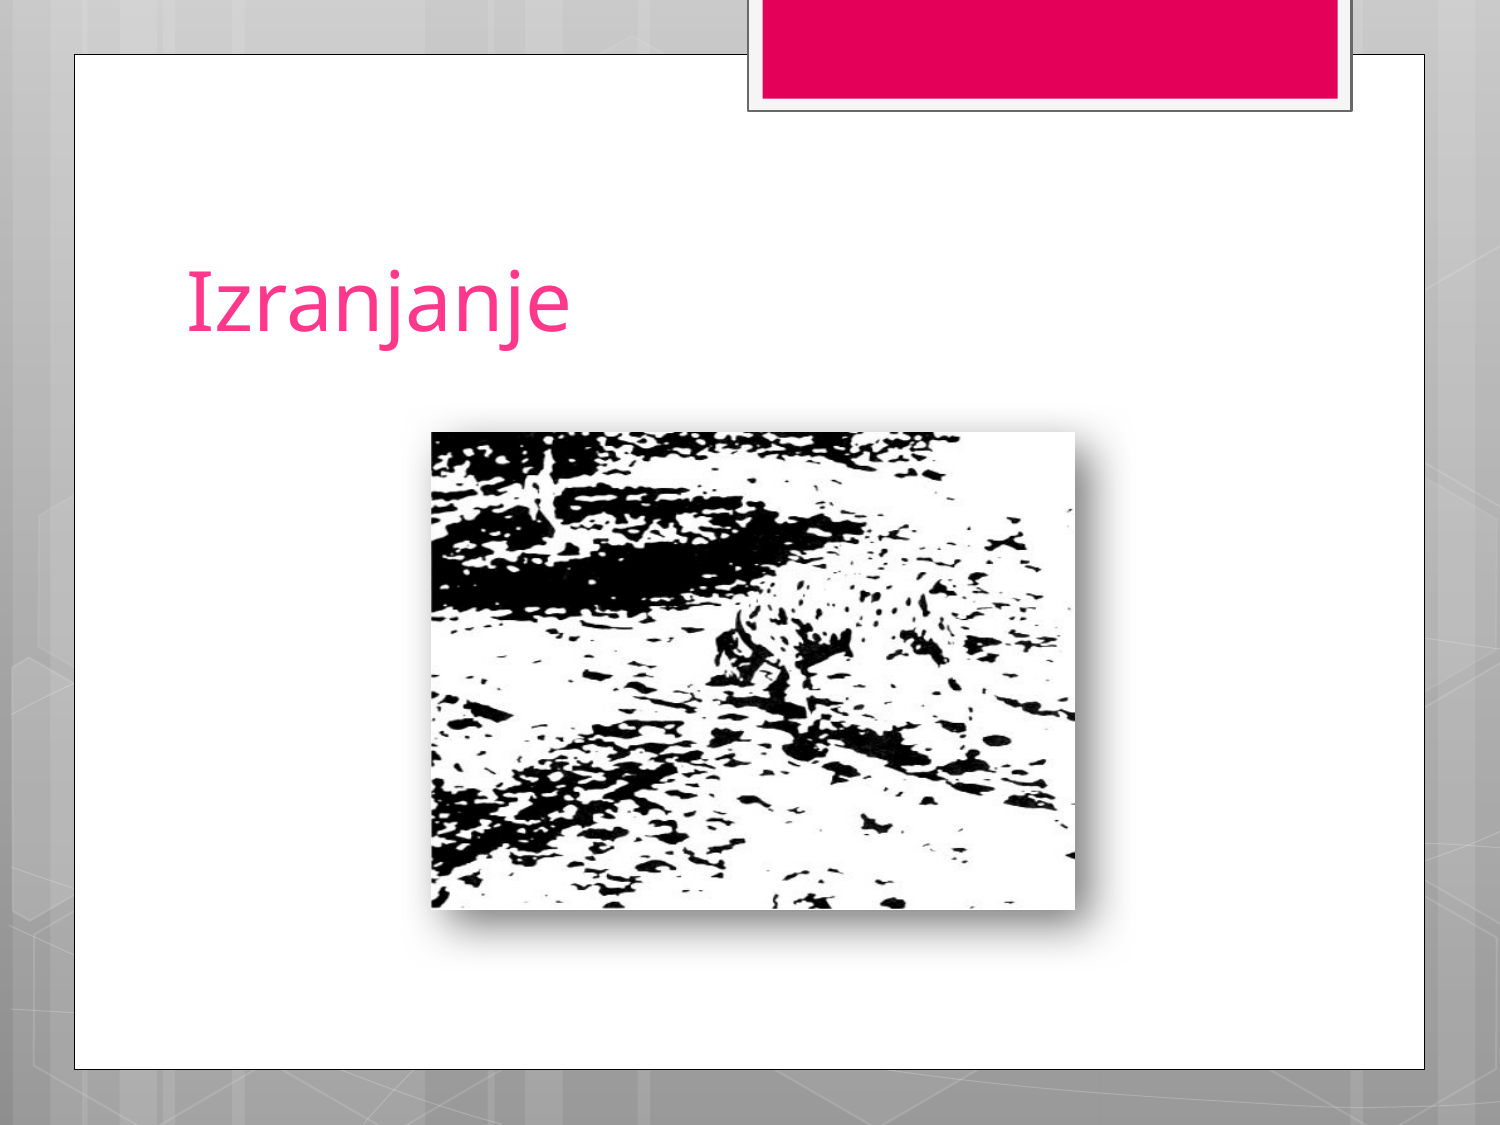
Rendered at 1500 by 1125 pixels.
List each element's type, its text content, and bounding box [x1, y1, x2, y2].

title Izranjanje [171, 168, 1324, 357]
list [430, 432, 1075, 910]
